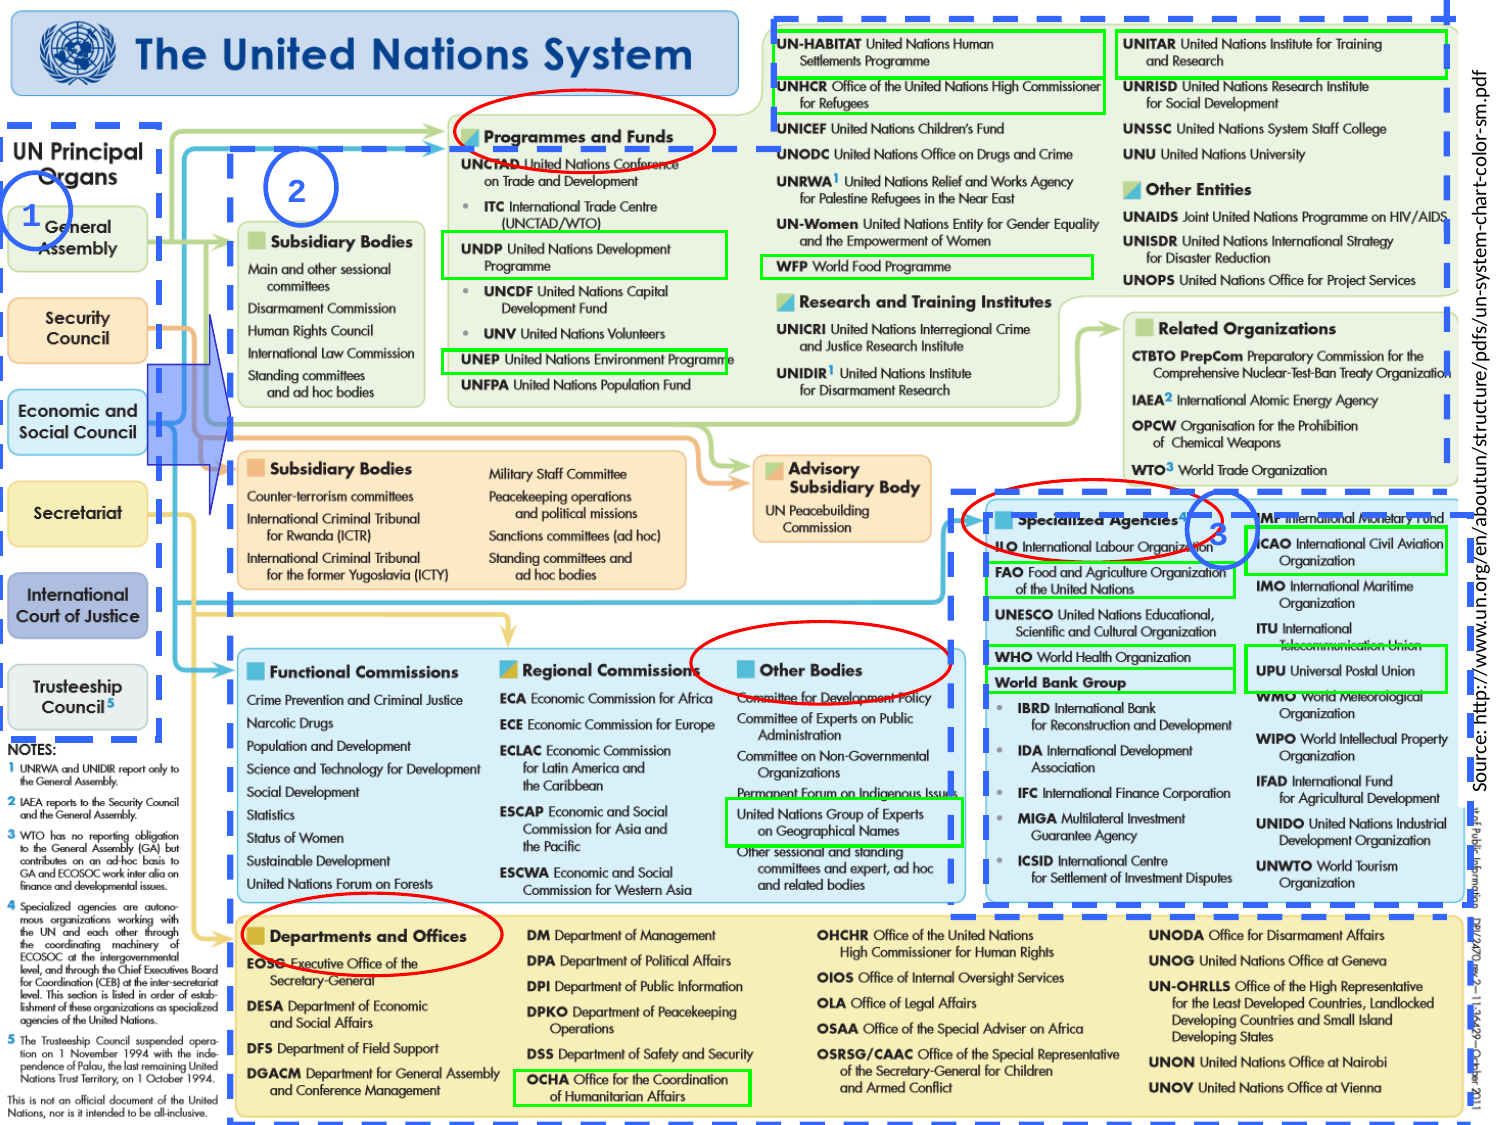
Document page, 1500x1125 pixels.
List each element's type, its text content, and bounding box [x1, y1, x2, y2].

text_box Source: http://www.un.org/en/aboutun/structure/pdfs/un-system-chart-color-sm.pdf [1492, 0, 1498, 808]
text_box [147, 0, 1471, 1125]
picture [0, 0, 147, 125]
picture [0, 740, 147, 1125]
picture [1471, 0, 1490, 1125]
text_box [0, 125, 142, 740]
